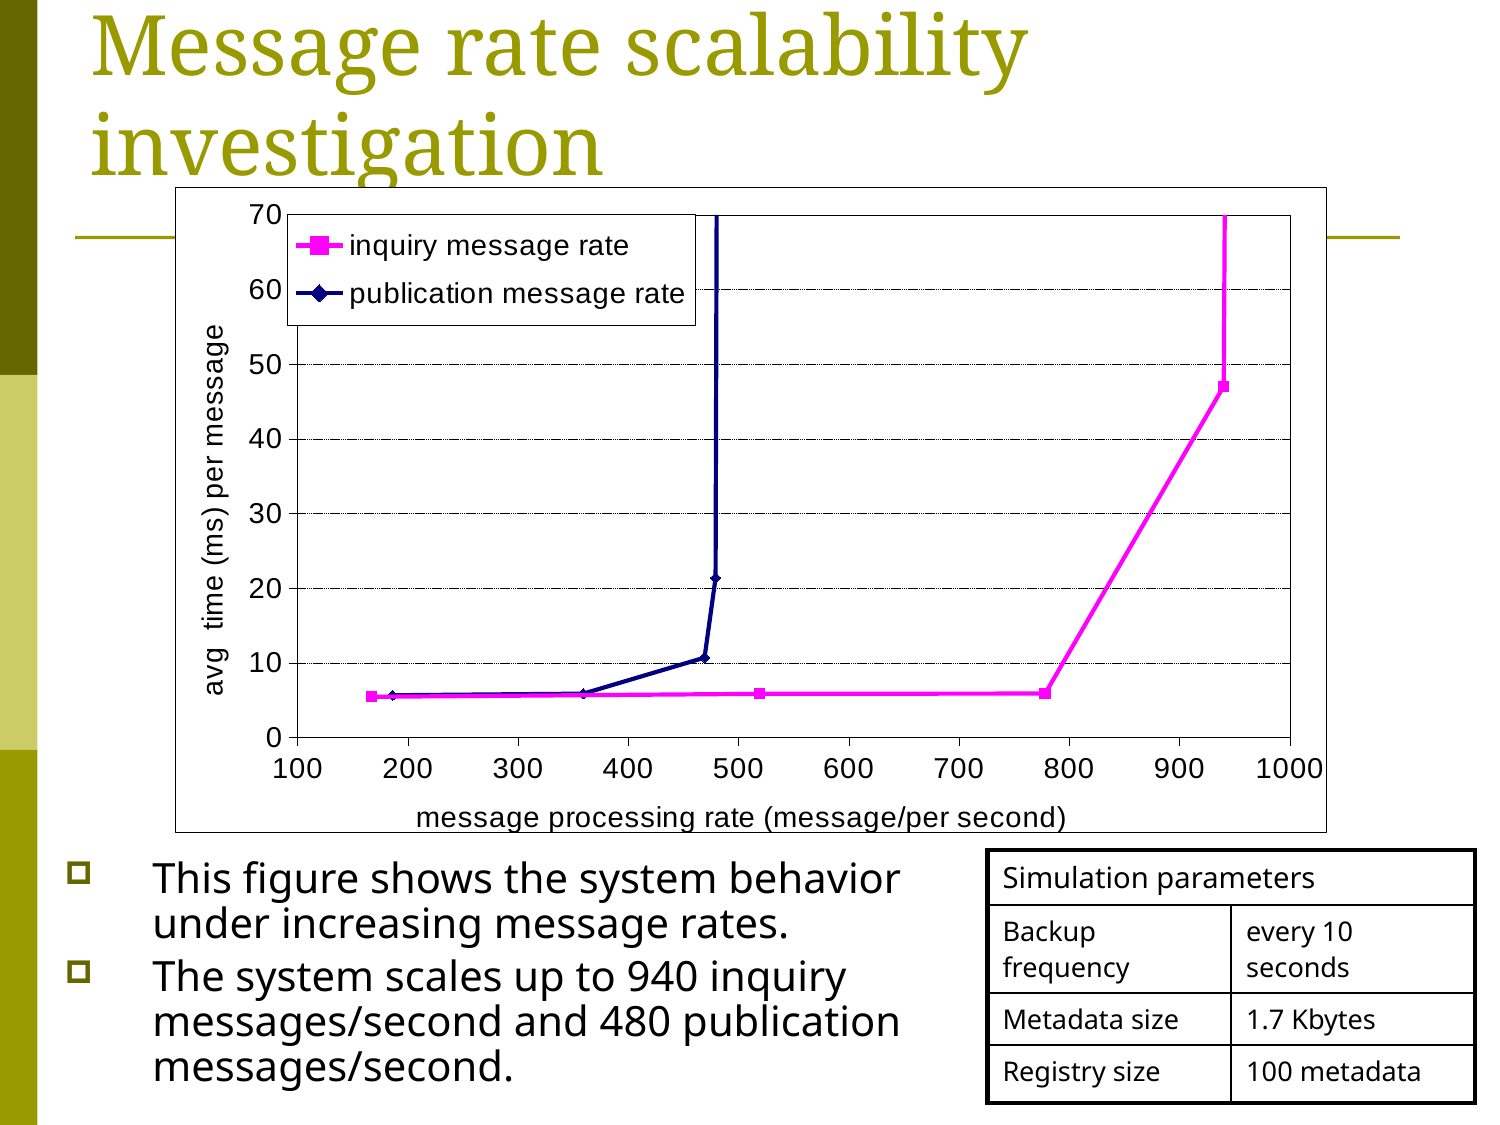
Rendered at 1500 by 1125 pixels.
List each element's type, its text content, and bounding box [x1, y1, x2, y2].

table_cell Registry size [990, 1046, 1230, 1101]
table_header Simulation parameters [990, 852, 1473, 904]
table_cell 1.7 Kbytes [1232, 994, 1473, 1044]
text_box This figure shows the system behavior under increasing message rates. The system scales up to 940 inquiry messages/second and 480 publication messages/second. [50, 849, 975, 1125]
table_cell Metadata size [990, 994, 1230, 1044]
table_cell Backup frequency [990, 906, 1230, 992]
title Hybrid WS-Context Caching Approach Message rate scalability investigation [74, 12, 1426, 201]
table_cell every 10 seconds [1232, 906, 1473, 992]
chart [174, 187, 1327, 843]
table_cell 100 metadata [1232, 1046, 1473, 1101]
